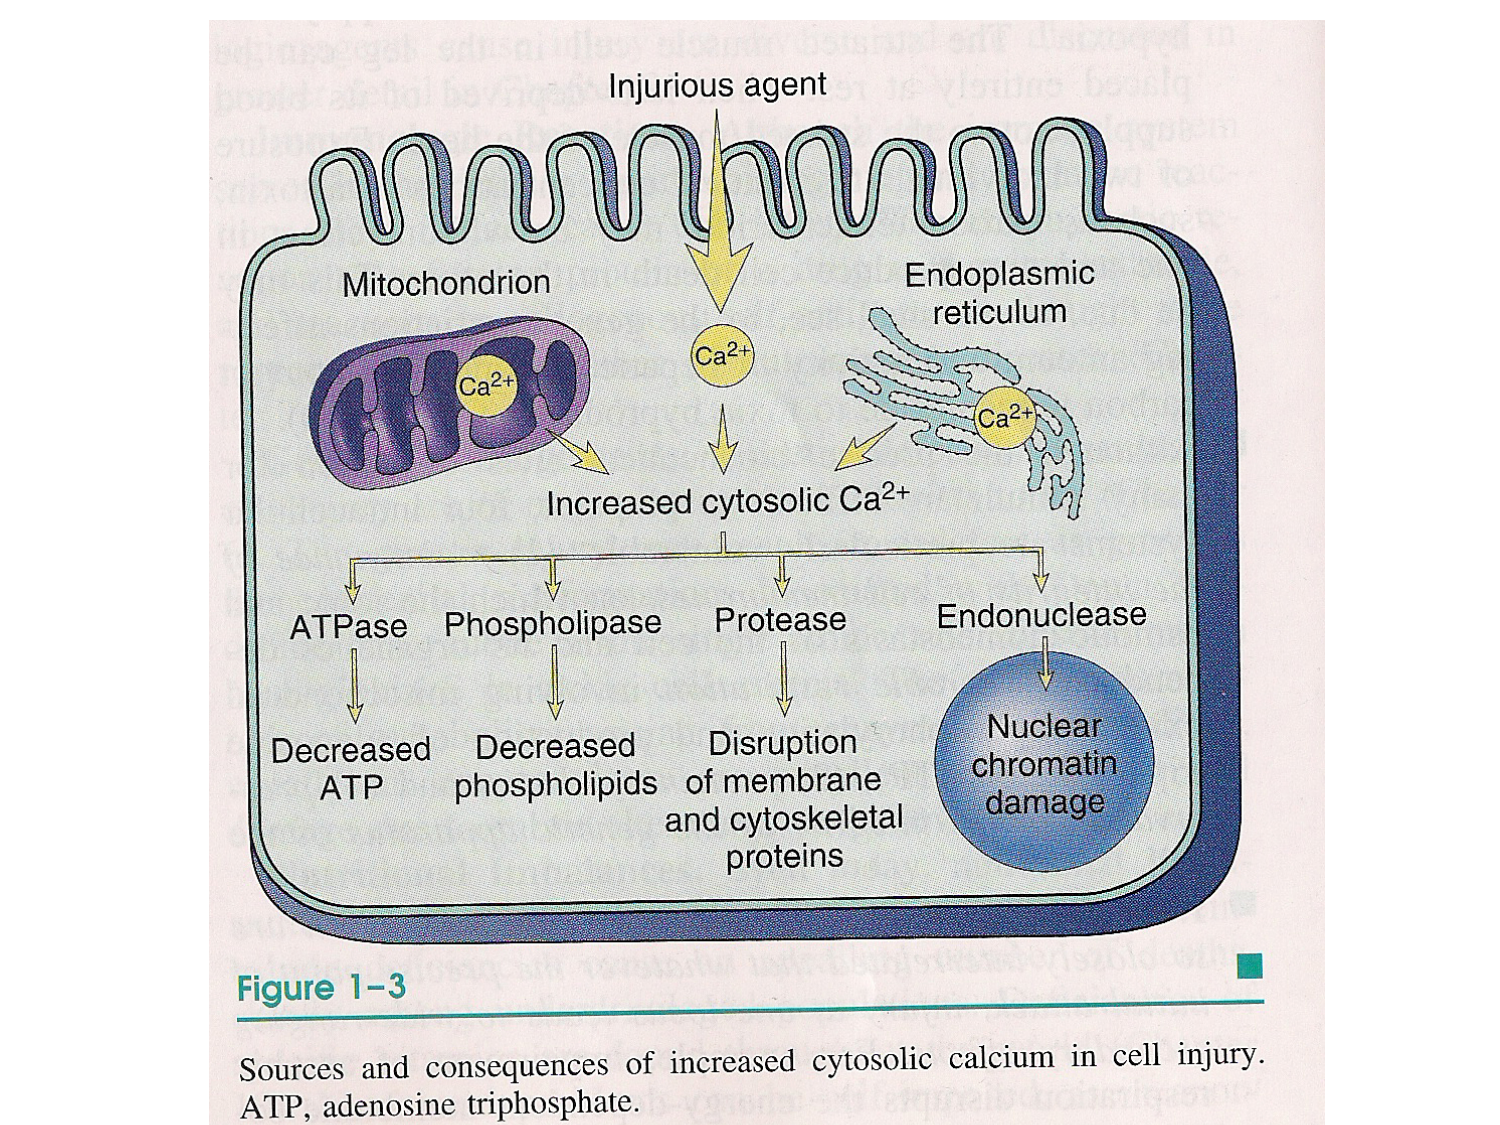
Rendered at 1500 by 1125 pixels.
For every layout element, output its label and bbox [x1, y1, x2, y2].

picture [208, 20, 1326, 1125]
